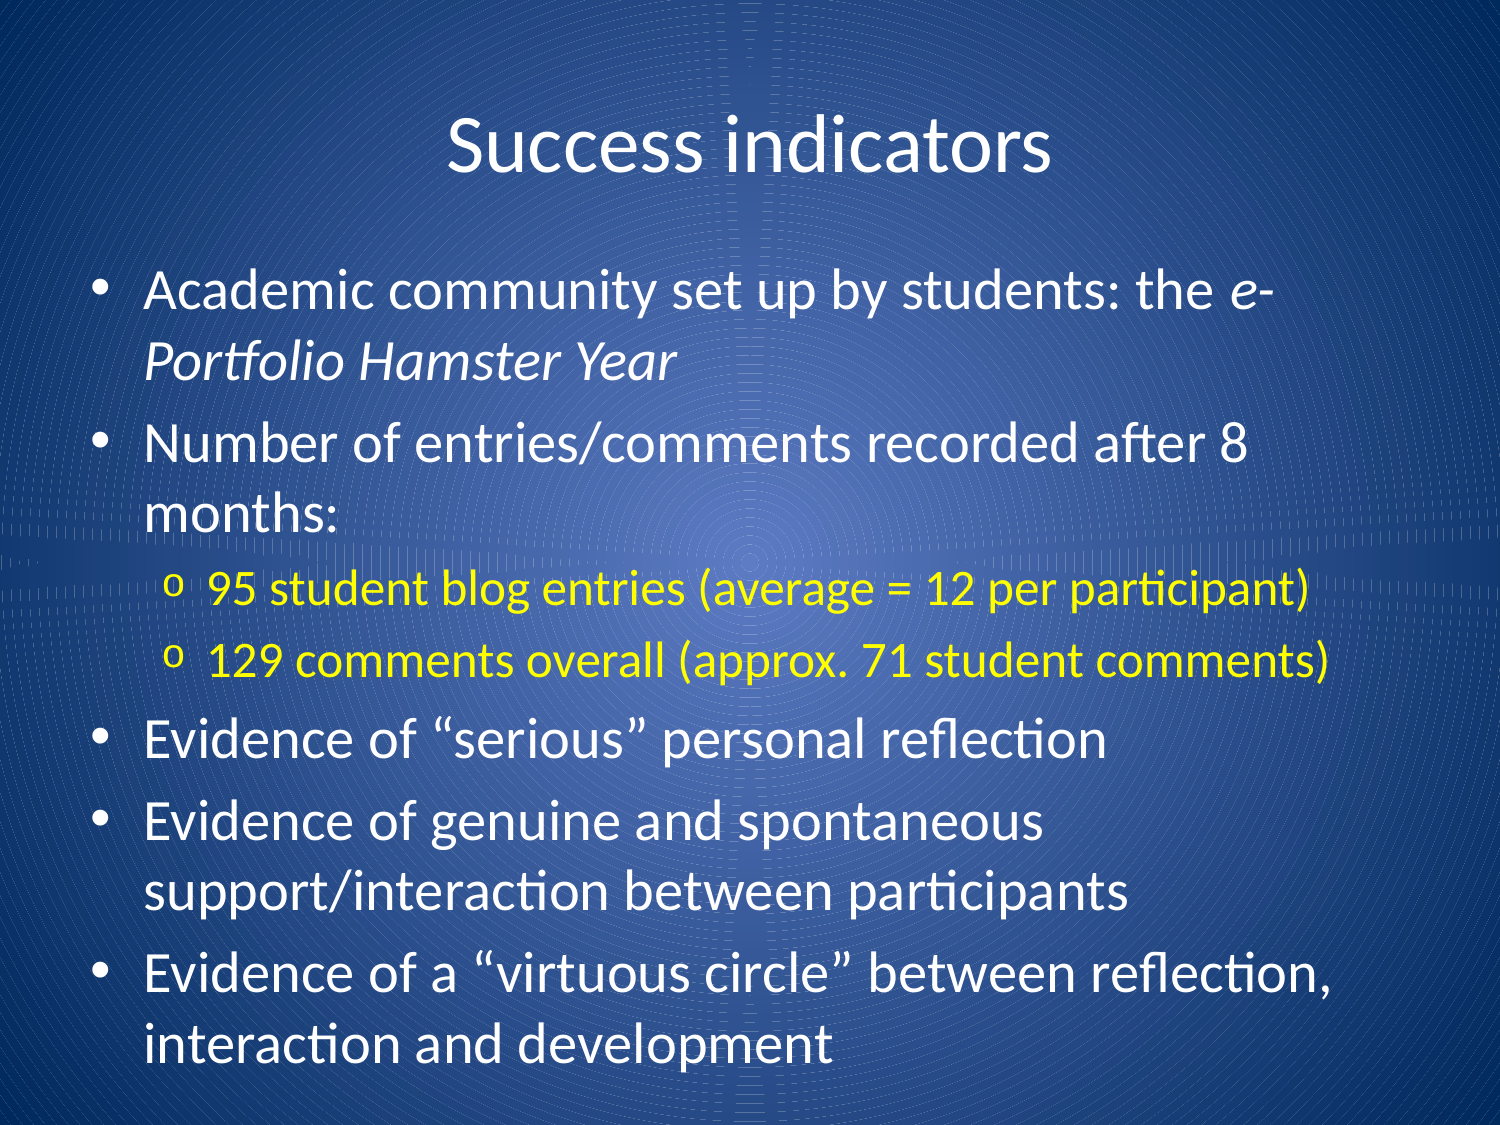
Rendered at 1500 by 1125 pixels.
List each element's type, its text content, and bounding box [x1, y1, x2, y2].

list Academic community set up by students: the e-Portfolio Hamster Year Number of entries/comments recorded after 8 months: 95 student blog entries (average = 12 per participant) 129 comments overall (approx. 71 student comments) Evidence of “serious” personal reflection Evidence of genuine and spontaneous support/interaction between participants Evidence of a “virtuous circle” between reflection, interaction and development [75, 243, 1425, 1094]
title Success indicators [75, 45, 1425, 233]
